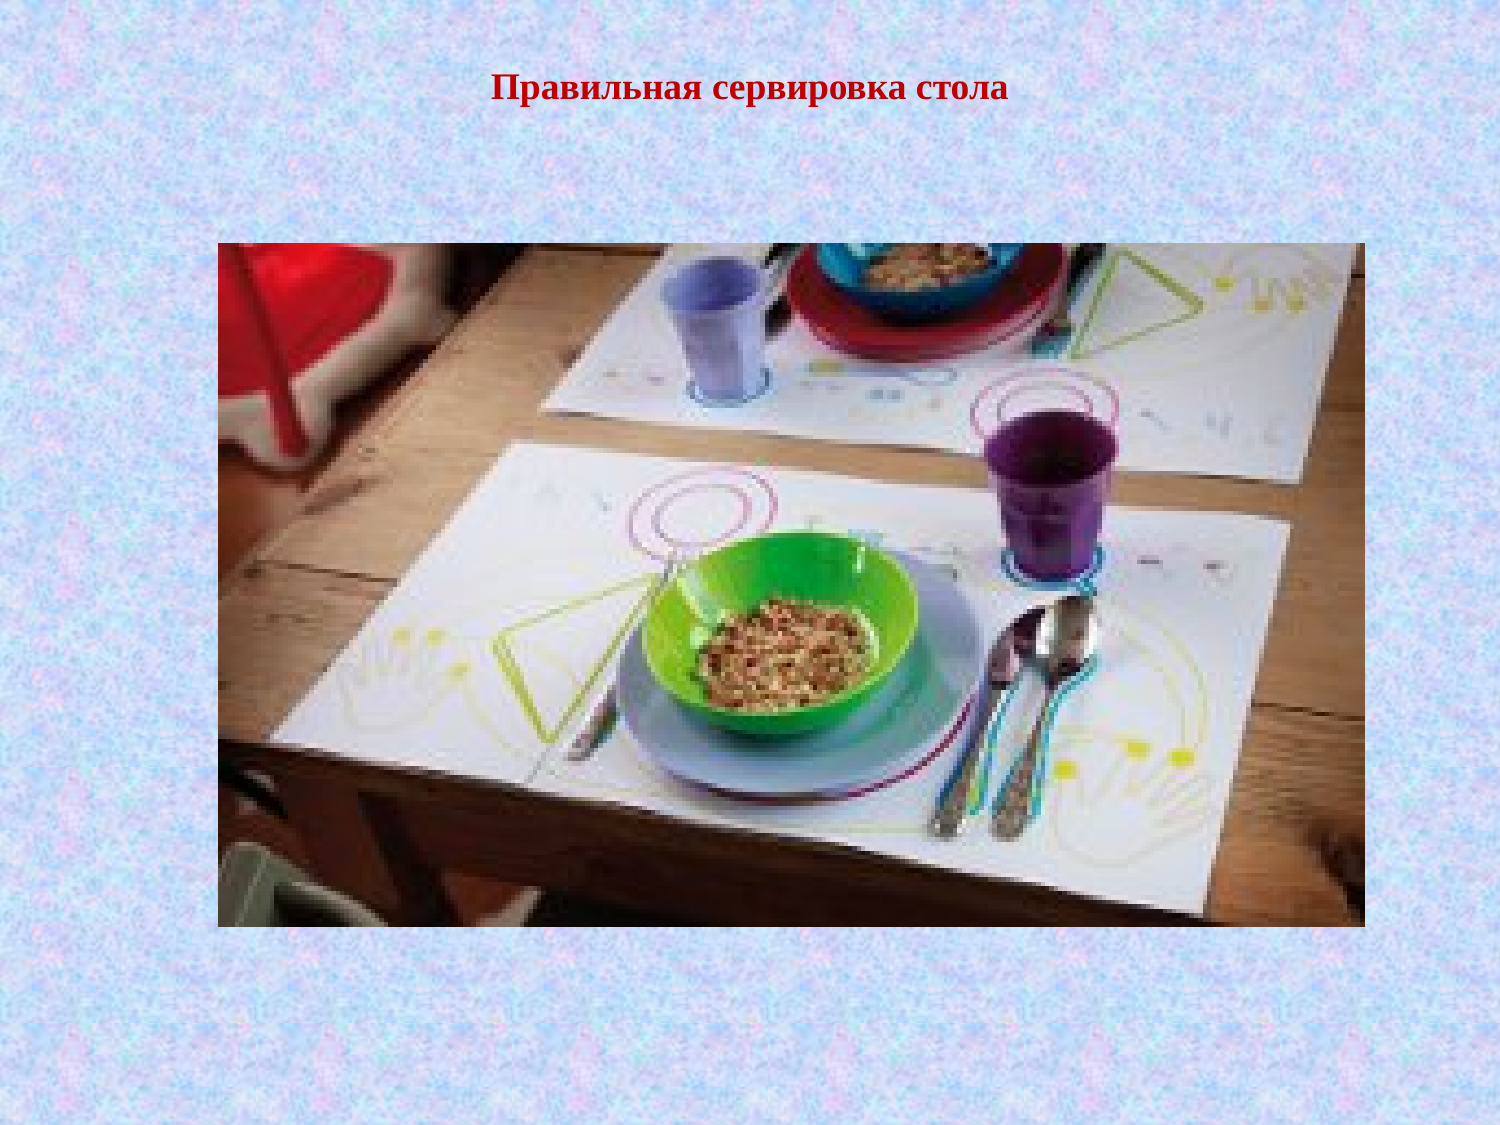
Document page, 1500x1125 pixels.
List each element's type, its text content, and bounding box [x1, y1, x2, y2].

picture [0, 0, 1500, 1125]
text_box Правильная сервировка стола [53, 54, 1447, 115]
